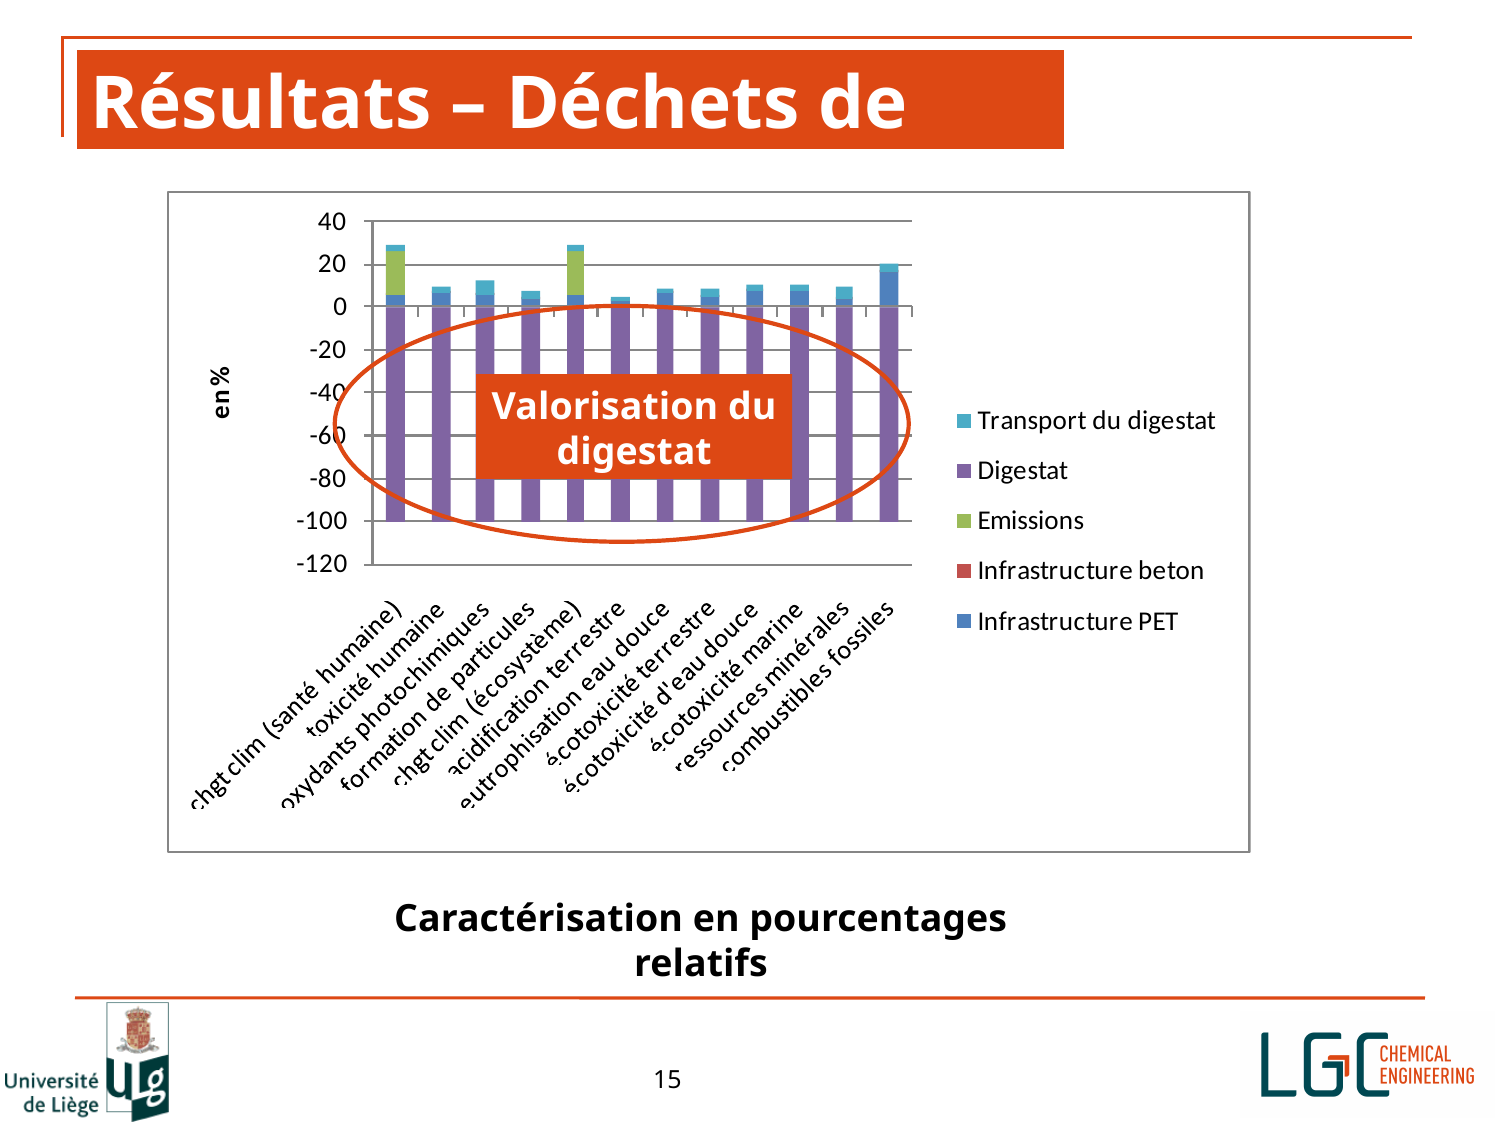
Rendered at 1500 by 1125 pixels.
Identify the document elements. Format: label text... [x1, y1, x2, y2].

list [164, 188, 1251, 854]
picture [5, 1002, 169, 1122]
text_box Caractérisation en pourcentages relatifs [334, 886, 1068, 991]
text_box 15 [492, 1029, 843, 1105]
title Résultats – Déchets de marché [73, 45, 1069, 153]
picture [1240, 1011, 1495, 1118]
